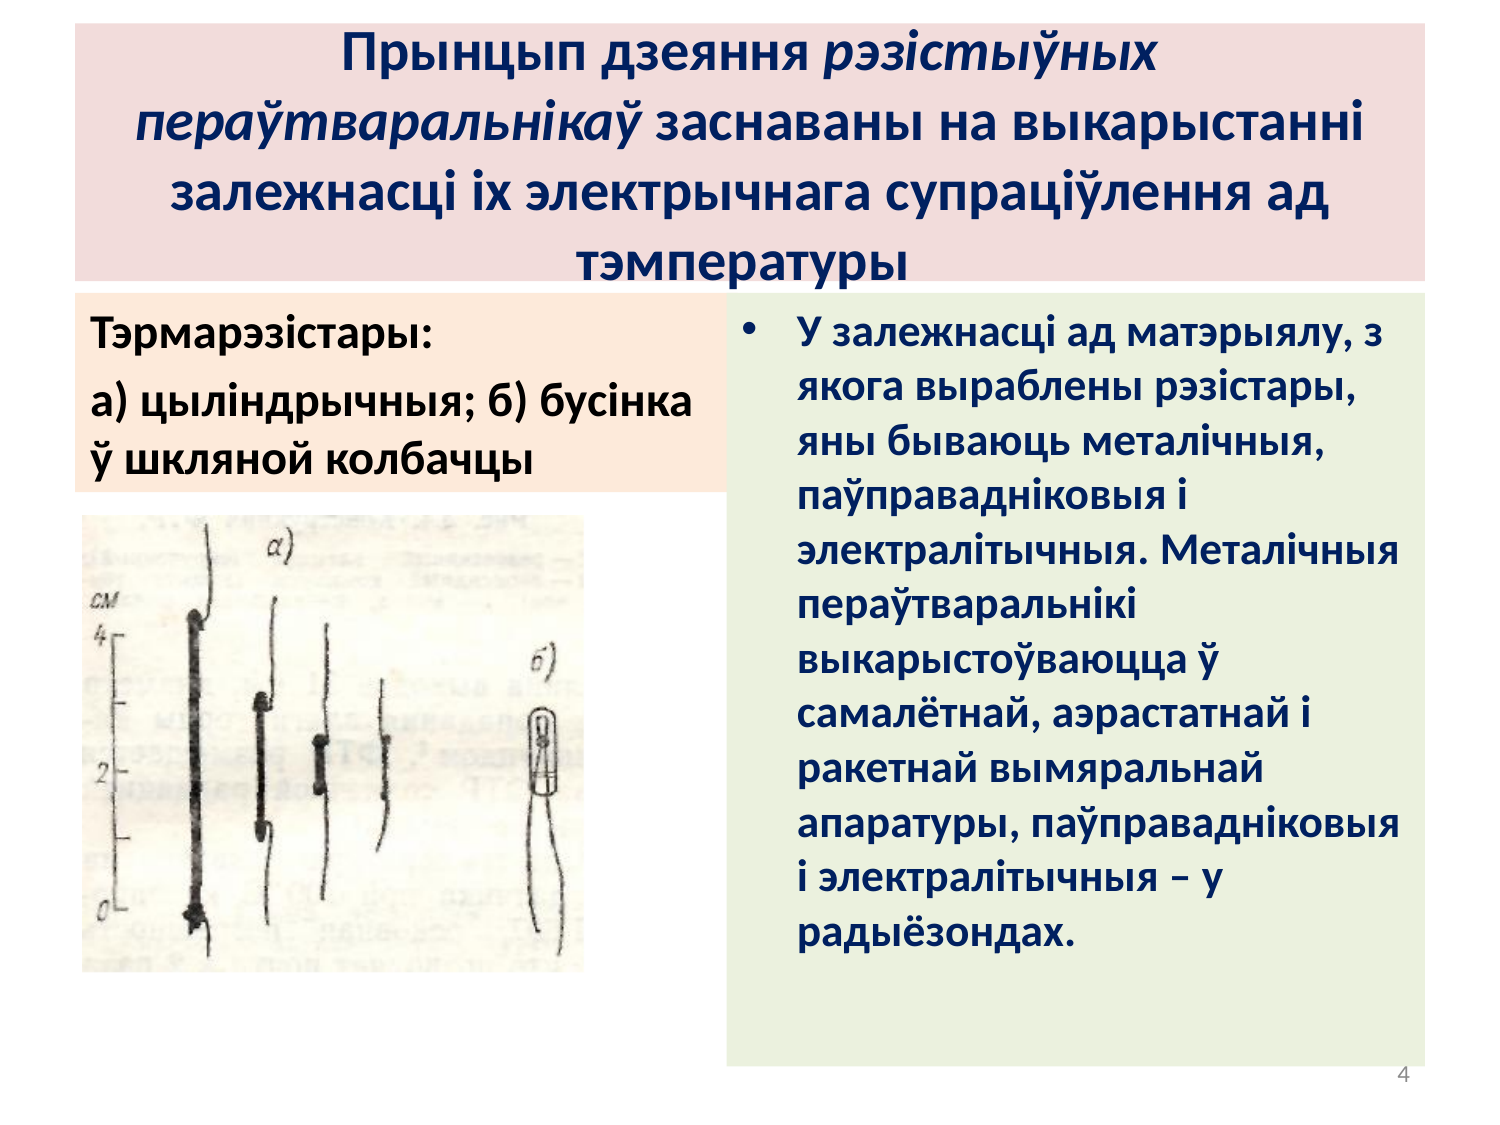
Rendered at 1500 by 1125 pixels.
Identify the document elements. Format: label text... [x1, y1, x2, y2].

list У залежнасці ад матэрыялу, з якога выраблены рэзістары, яны бываюць металічныя, паўправадніковыя і электралітычныя. Металічныя пераўтваральнікі выкарыстоўваюцца ў самалётнай, аэрастатнай і ракетнай вымяральнай апаратуры, паўправадніковыя і электралітычныя – у радыёзондах. [726, 292, 1425, 1067]
list Тэрмарэзістары: а) цыліндрычныя; б) бусінка ў шкляной колбачцы [75, 292, 726, 493]
slide_number 4 [1074, 1042, 1425, 1103]
title Прынцып дзеяння рэзістыўных пераўтваральнікаў заснаваны на выкарыстанні залежнасці іх электрычнага супраціўлення ад тэмпературы [75, 23, 1425, 282]
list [81, 515, 595, 974]
